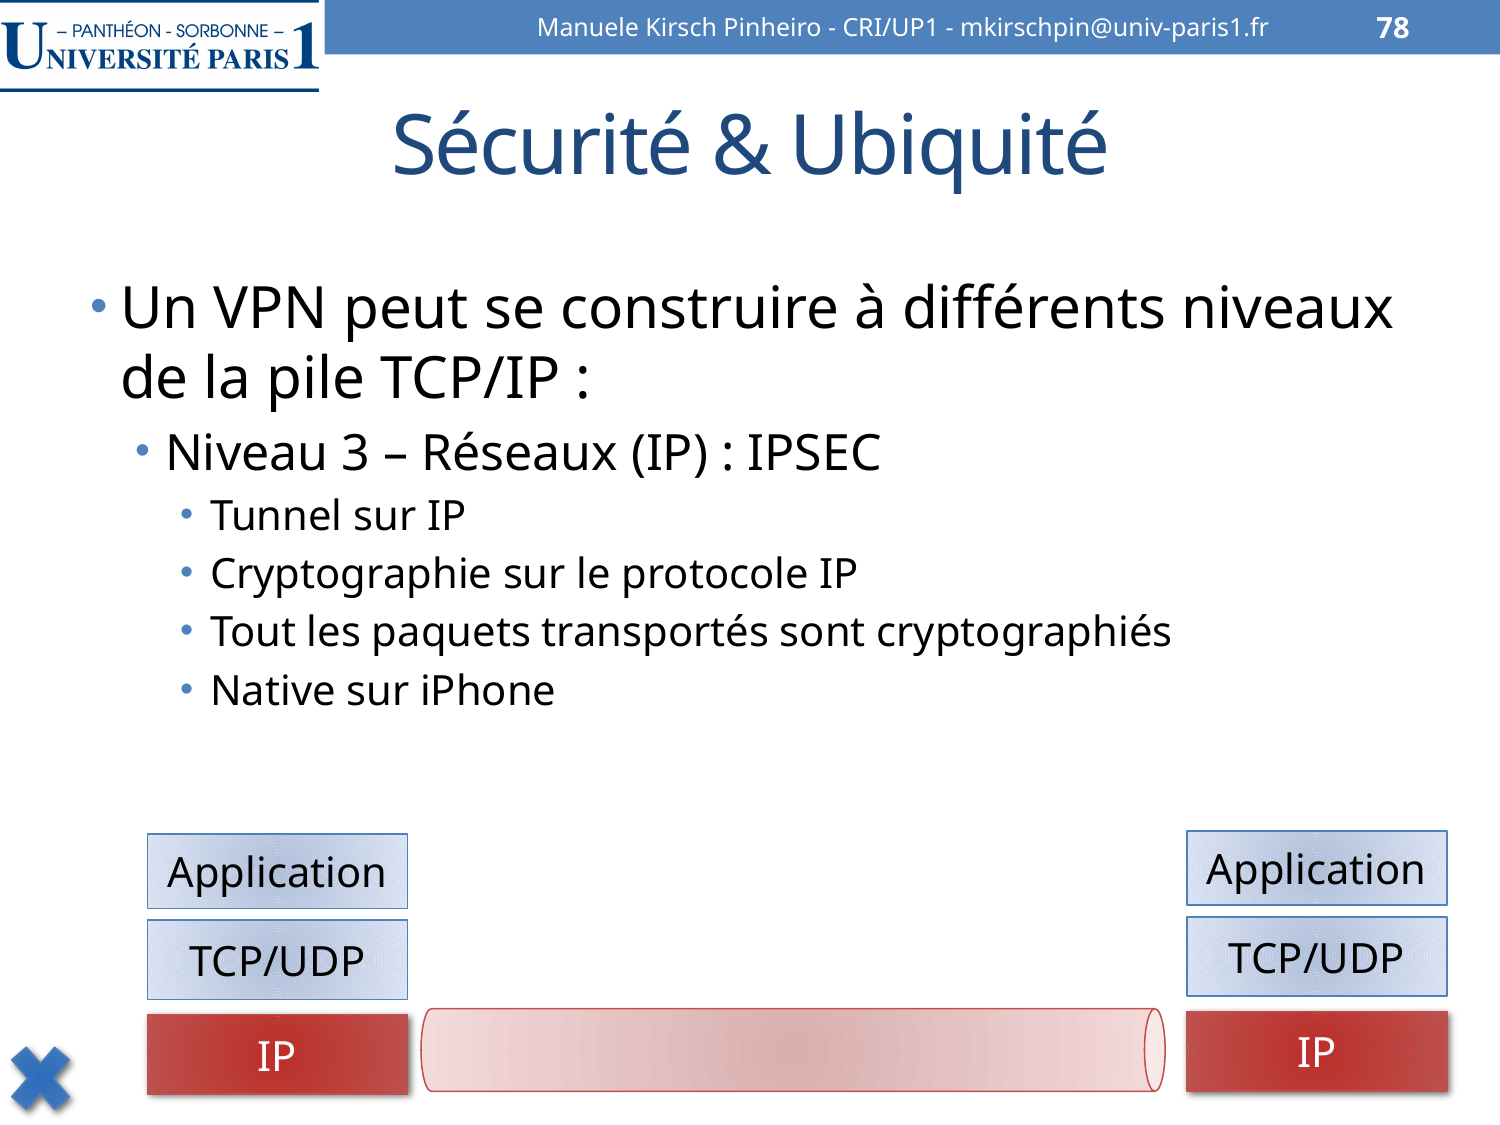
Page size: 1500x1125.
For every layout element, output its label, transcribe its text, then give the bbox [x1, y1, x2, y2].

text_box TCP/UDP [1186, 916, 1448, 997]
text_box Application [1186, 830, 1448, 906]
list Un VPN peut se construire à différents niveaux de la pile TCP/IP : Niveau 3 – Réseaux (IP) : IPSEC Tunnel sur IP Cryptographie sur le protocole IP Tout les paquets transportés sont cryptographiés Native sur iPhone [75, 262, 1425, 1063]
picture [0, 0, 319, 92]
text_box [420, 1007, 1166, 1093]
text_box IP [1186, 1011, 1448, 1092]
title Sécurité & Ubiquité [76, 66, 1425, 218]
text_box IP [147, 1014, 408, 1095]
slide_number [159, 1045, 510, 1106]
footer Manuele Kirsch Pinheiro - CRI/UP1 - mkirschpin@univ-paris1.fr [478, 3, 1329, 55]
slide_number 78 [1340, 3, 1425, 55]
text_box TCP/UDP [147, 919, 408, 1000]
text_box Application [147, 833, 408, 909]
text_box [11, 1046, 70, 1111]
